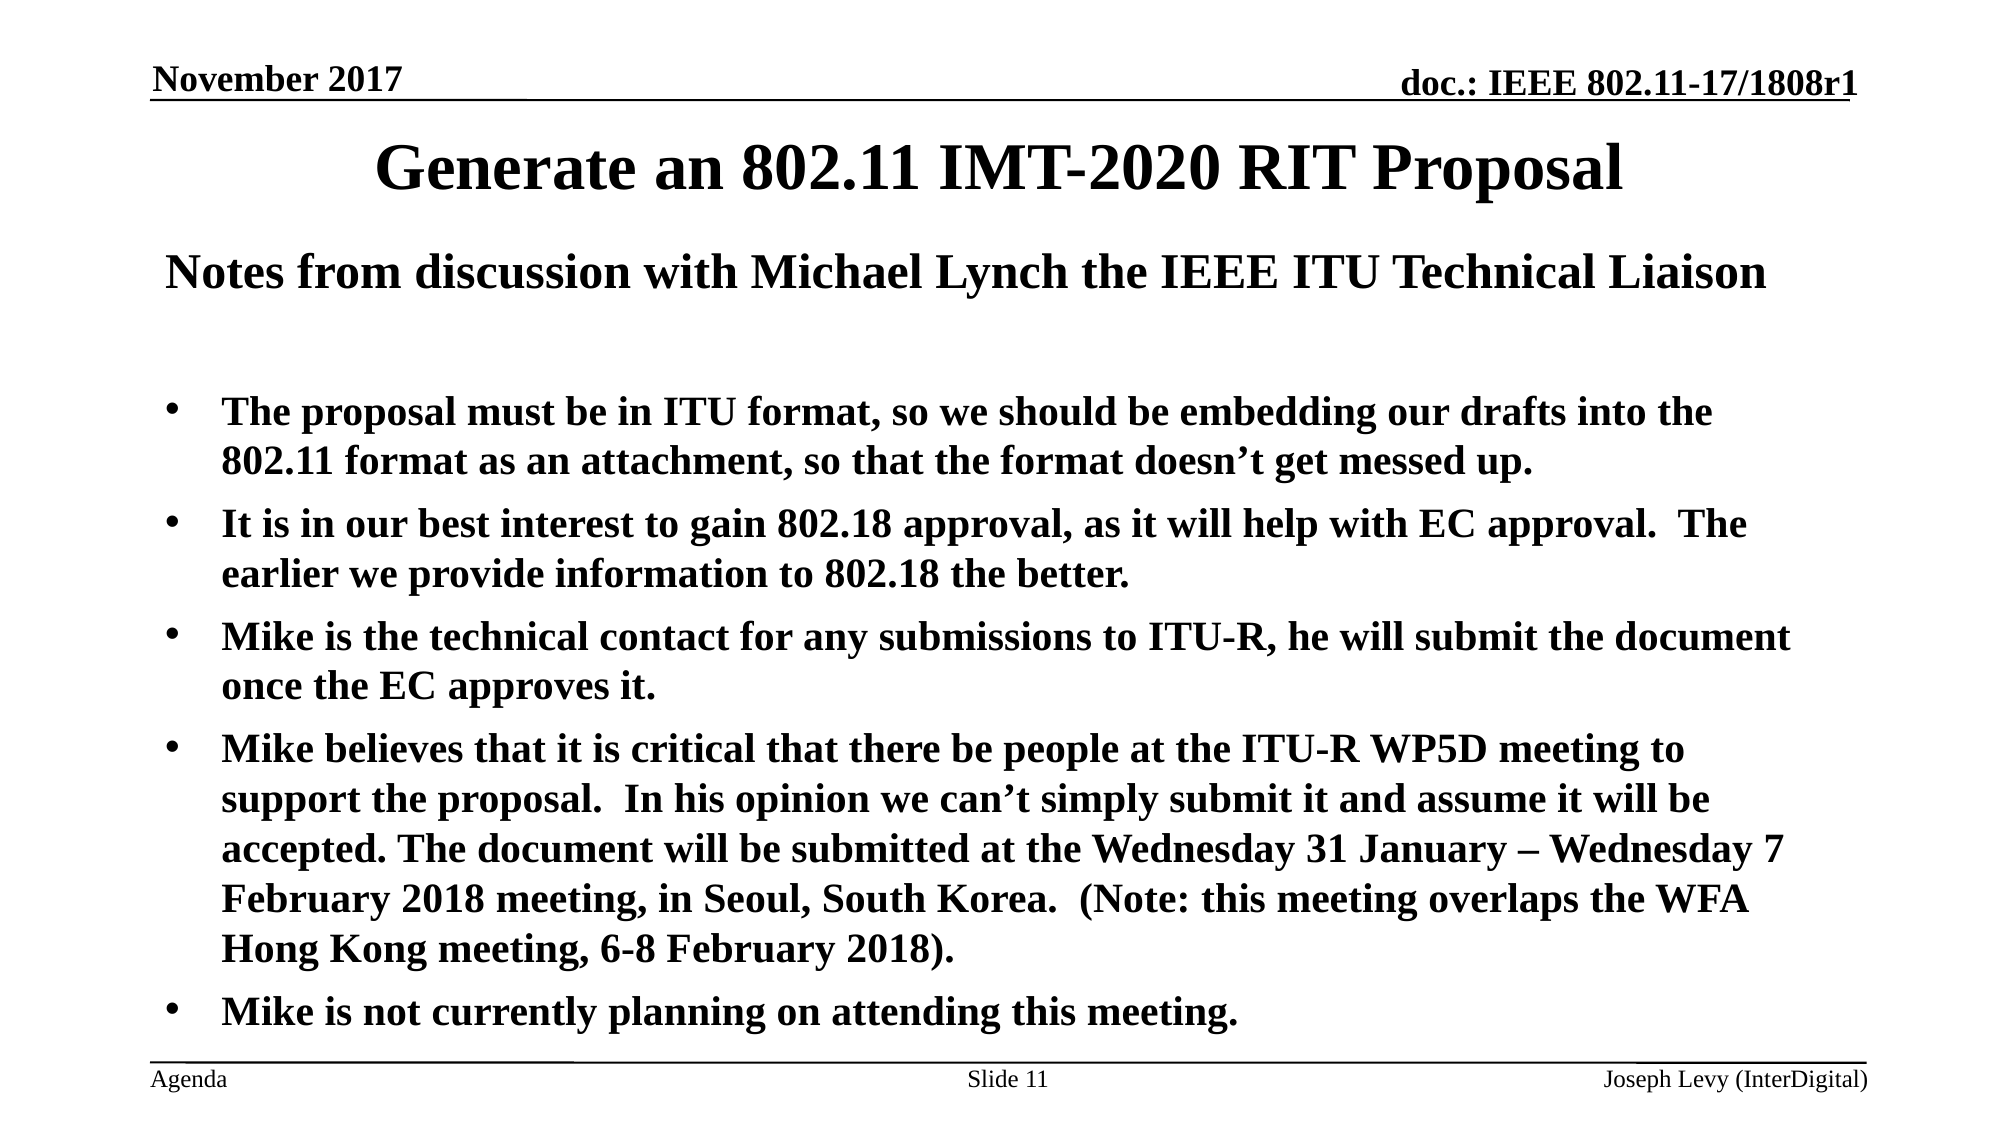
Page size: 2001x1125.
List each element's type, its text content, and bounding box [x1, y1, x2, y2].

list Notes from discussion with Michael Lynch the IEEE ITU Technical Liaison The proposal must be in ITU format, so we should be embedding our drafts into the 802.11 format as an attachment, so that the format doesn’t get messed up. It is in our best interest to gain 802.18 approval, as it will help with EC approval. The earlier we provide information to 802.18 the better. Mike is the technical contact for any submissions to ITU-R, he will submit the document once the EC approves it. Mike believes that it is critical that there be people at the ITU-R WP5D meeting to support the proposal. In his opinion we can’t simply submit it and assume it will be accepted. The document will be submitted at the Wednesday 31 January – Wednesday 7 February 2018 meeting, in Seoul, South Korea. (Note: this meeting overlaps the WFA Hong Kong meeting, 6-8 February 2018). Mike is not currently planning on attending this meeting. [149, 230, 1850, 1051]
title Generate an 802.11 IMT-2020 RIT Proposal [149, 112, 1850, 213]
footer Joseph Levy (InterDigital) [1171, 1061, 1869, 1093]
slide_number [152, 54, 563, 100]
slide_number Slide 11 [950, 1061, 1067, 1123]
